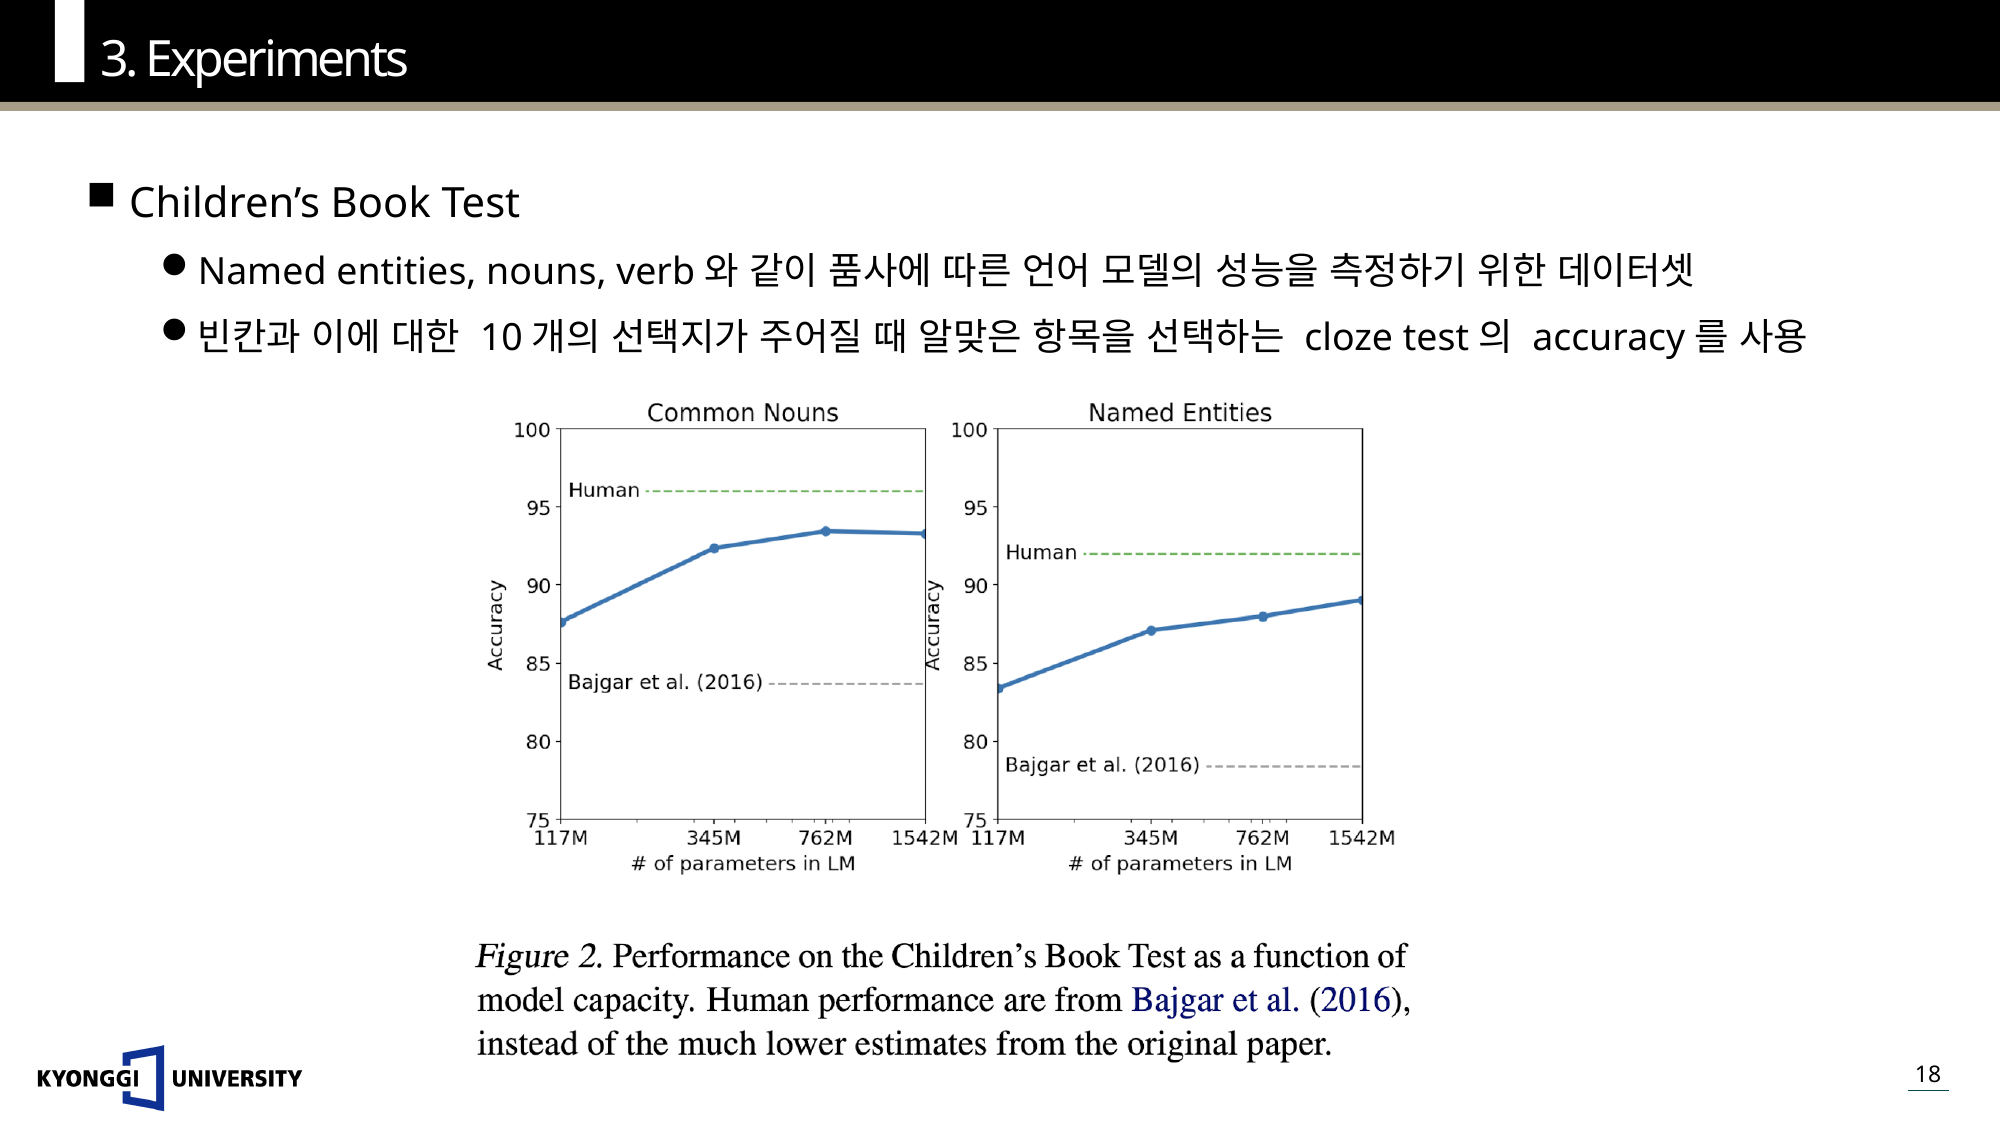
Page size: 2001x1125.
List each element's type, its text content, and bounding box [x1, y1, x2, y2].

list Children’s Book Test Named entities, nouns, verb와 같이 품사에 따른 언어 모델의 성능을 측정하기 위한 데이터셋 빈칸과 이에 대한 10개의 선택지가 주어질 때 알맞은 항목을 선택하는 cloze test의 accuracy를 사용 [70, 168, 1930, 1035]
picture [25, 1035, 309, 1119]
list 3. Experiments [85, 0, 1946, 99]
picture [0, 0, 2000, 111]
picture [440, 379, 1430, 1087]
